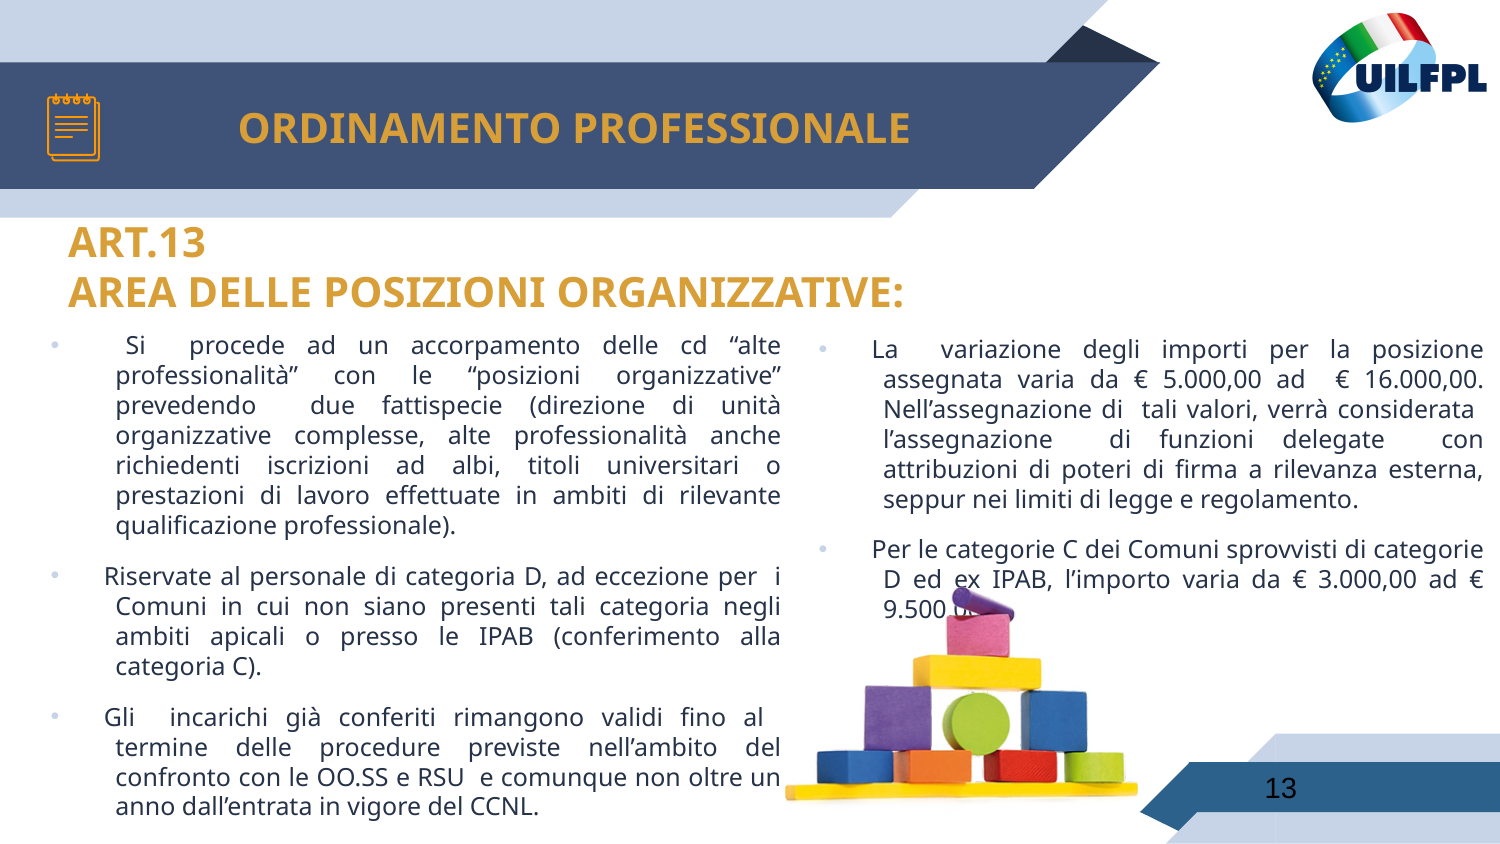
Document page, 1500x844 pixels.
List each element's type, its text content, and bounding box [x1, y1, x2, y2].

picture [1299, 0, 1500, 138]
list La variazione degli importi per la posizione assegnata varia da € 5.000,00 ad € 16.000,00. Nell’assegnazione di tali valori, verrà considerata l’assegnazione di funzioni delegate con attribuzioni di poteri di firma a rilevanza esterna, seppur nei limiti di legge e regolamento. Per le categorie C dei Comuni sprovvisti di categorie D ed ex IPAB, l’importo varia da € 3.000,00 ad € 9.500,00. [797, 283, 1500, 844]
text_box ART.13 AREA DELLE POSIZIONI ORGANIZZATIVE: [53, 268, 1010, 363]
title ORDINAMENTO PROFESSIONALE [135, 79, 1024, 174]
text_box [47, 93, 100, 161]
list Si procede ad un accorpamento delle cd “alte professionalità” con le “posizioni organizzative” prevedendo due fattispecie (direzione di unità organizzative complesse, alte professionalità anche richiedenti iscrizioni ad albi, titoli universitari o prestazioni di lavoro effettuate in ambiti di rilevante qualificazione professionale). Riservate al personale di categoria D, ad eccezione per i Comuni in cui non siano presenti tali categoria negli ambiti apicali o presso le IPAB (conferimento alla categoria C). Gli incarichi già conferiti rimangono validi fino al termine delle procedure previste nell’ambito del confronto con le OO.SS e RSU e comunque non oltre un anno dall’entrata in vigore del CCNL. La durata degli incarichi viene fissata nel periodo max di 3 anni. [29, 280, 797, 844]
picture [785, 586, 1139, 821]
